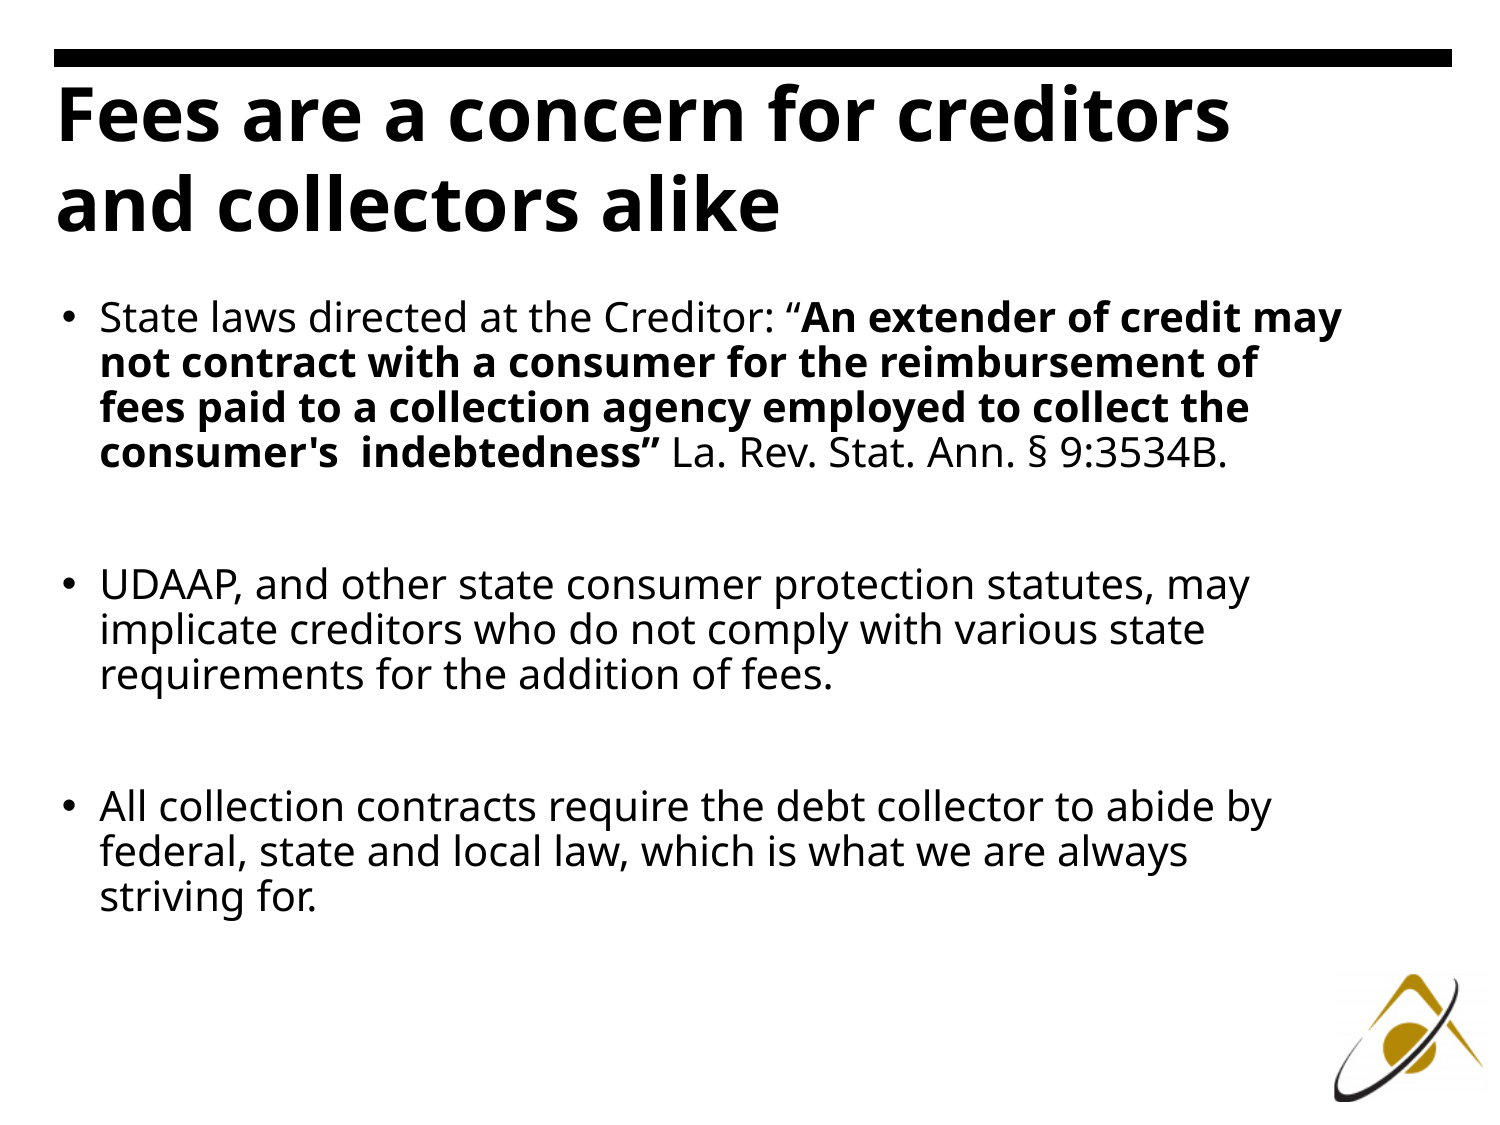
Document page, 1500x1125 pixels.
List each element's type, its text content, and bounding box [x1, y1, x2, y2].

text_box [54, 49, 1452, 67]
text_box Fees are a concern for creditors and collectors alike [40, 58, 1404, 254]
picture [1334, 974, 1488, 1102]
list State laws directed at the Creditor: “An extender of credit may not contract with a consumer for the reimbursement of fees paid to a collection agency employed to collect the consumer's indebtedness” La. Rev. Stat. Ann. § 9:3534B. UDAAP, and other state consumer protection statutes, may implicate creditors who do not comply with various state requirements for the addition of fees. All collection contracts require the debt collector to abide by federal, state and local law, which is what we are always striving for. [46, 288, 1360, 1077]
